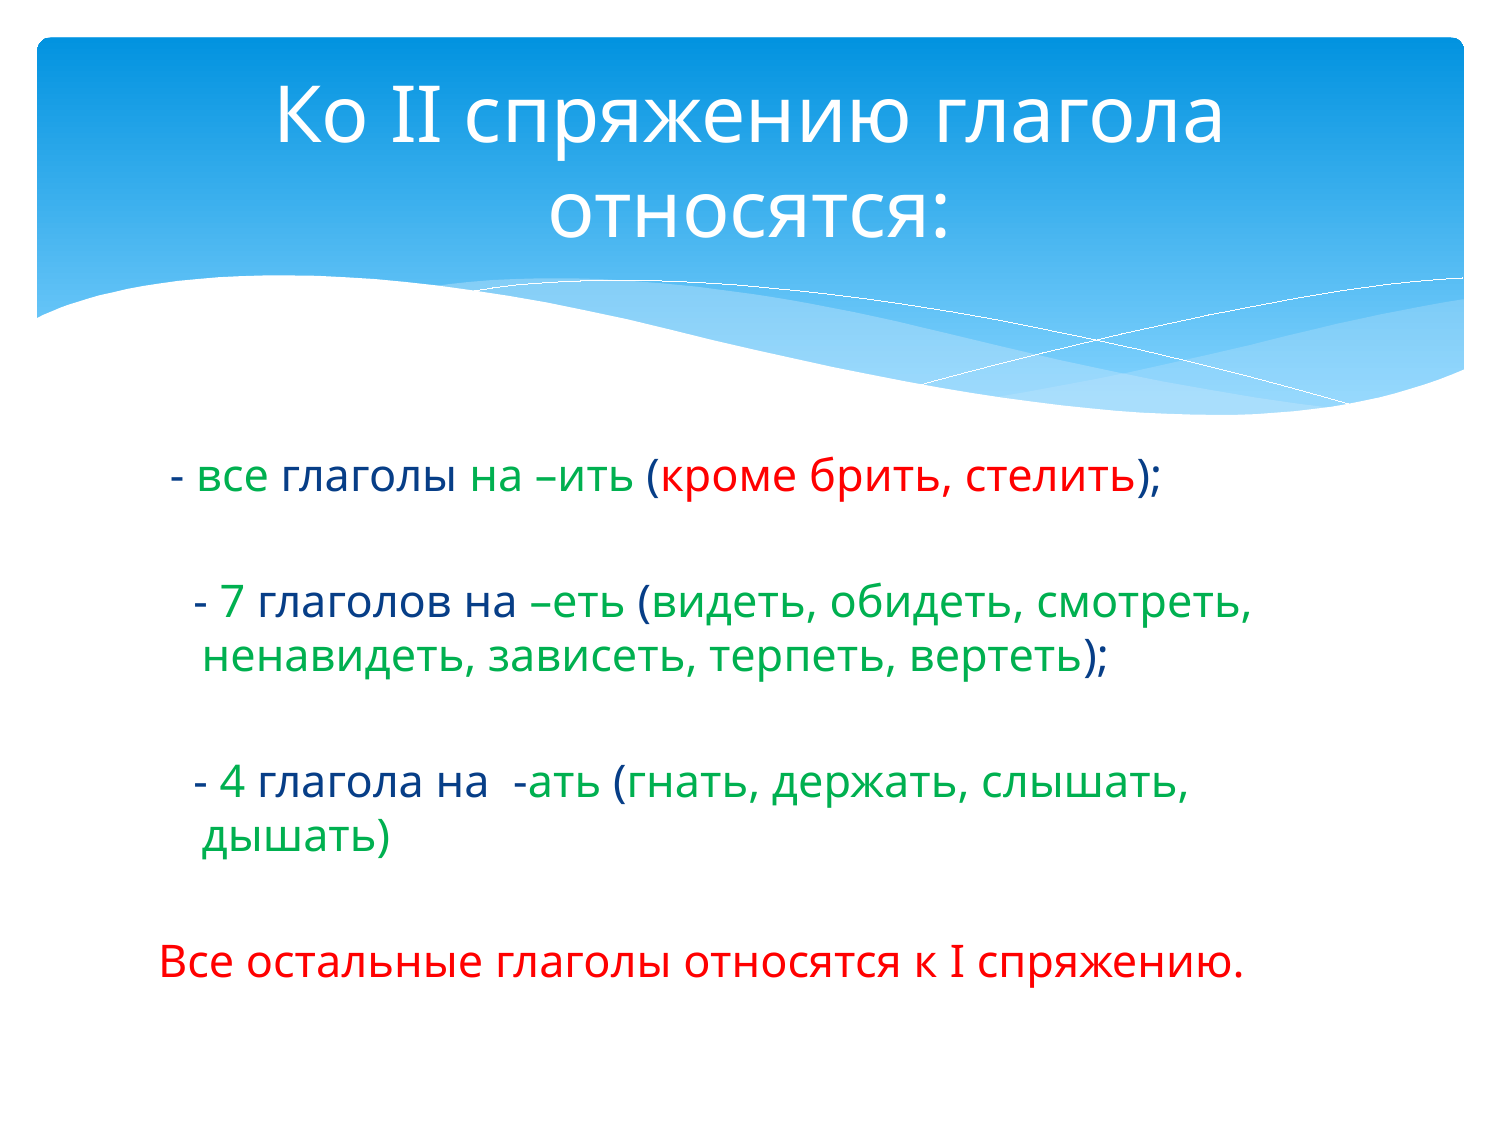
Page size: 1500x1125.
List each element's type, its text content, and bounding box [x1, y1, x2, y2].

list - все глаголы на –ить (кроме брить, стелить); - 7 глаголов на –еть (видеть, обидеть, смотреть, ненавидеть, зависеть, терпеть, вертеть); - 4 глагола на -ать (гнать, держать, слышать, дышать) Все остальные глаголы относятся к I спряжению. [143, 438, 1359, 1005]
title Ко II спряжению глагола относятся: [75, 55, 1425, 261]
